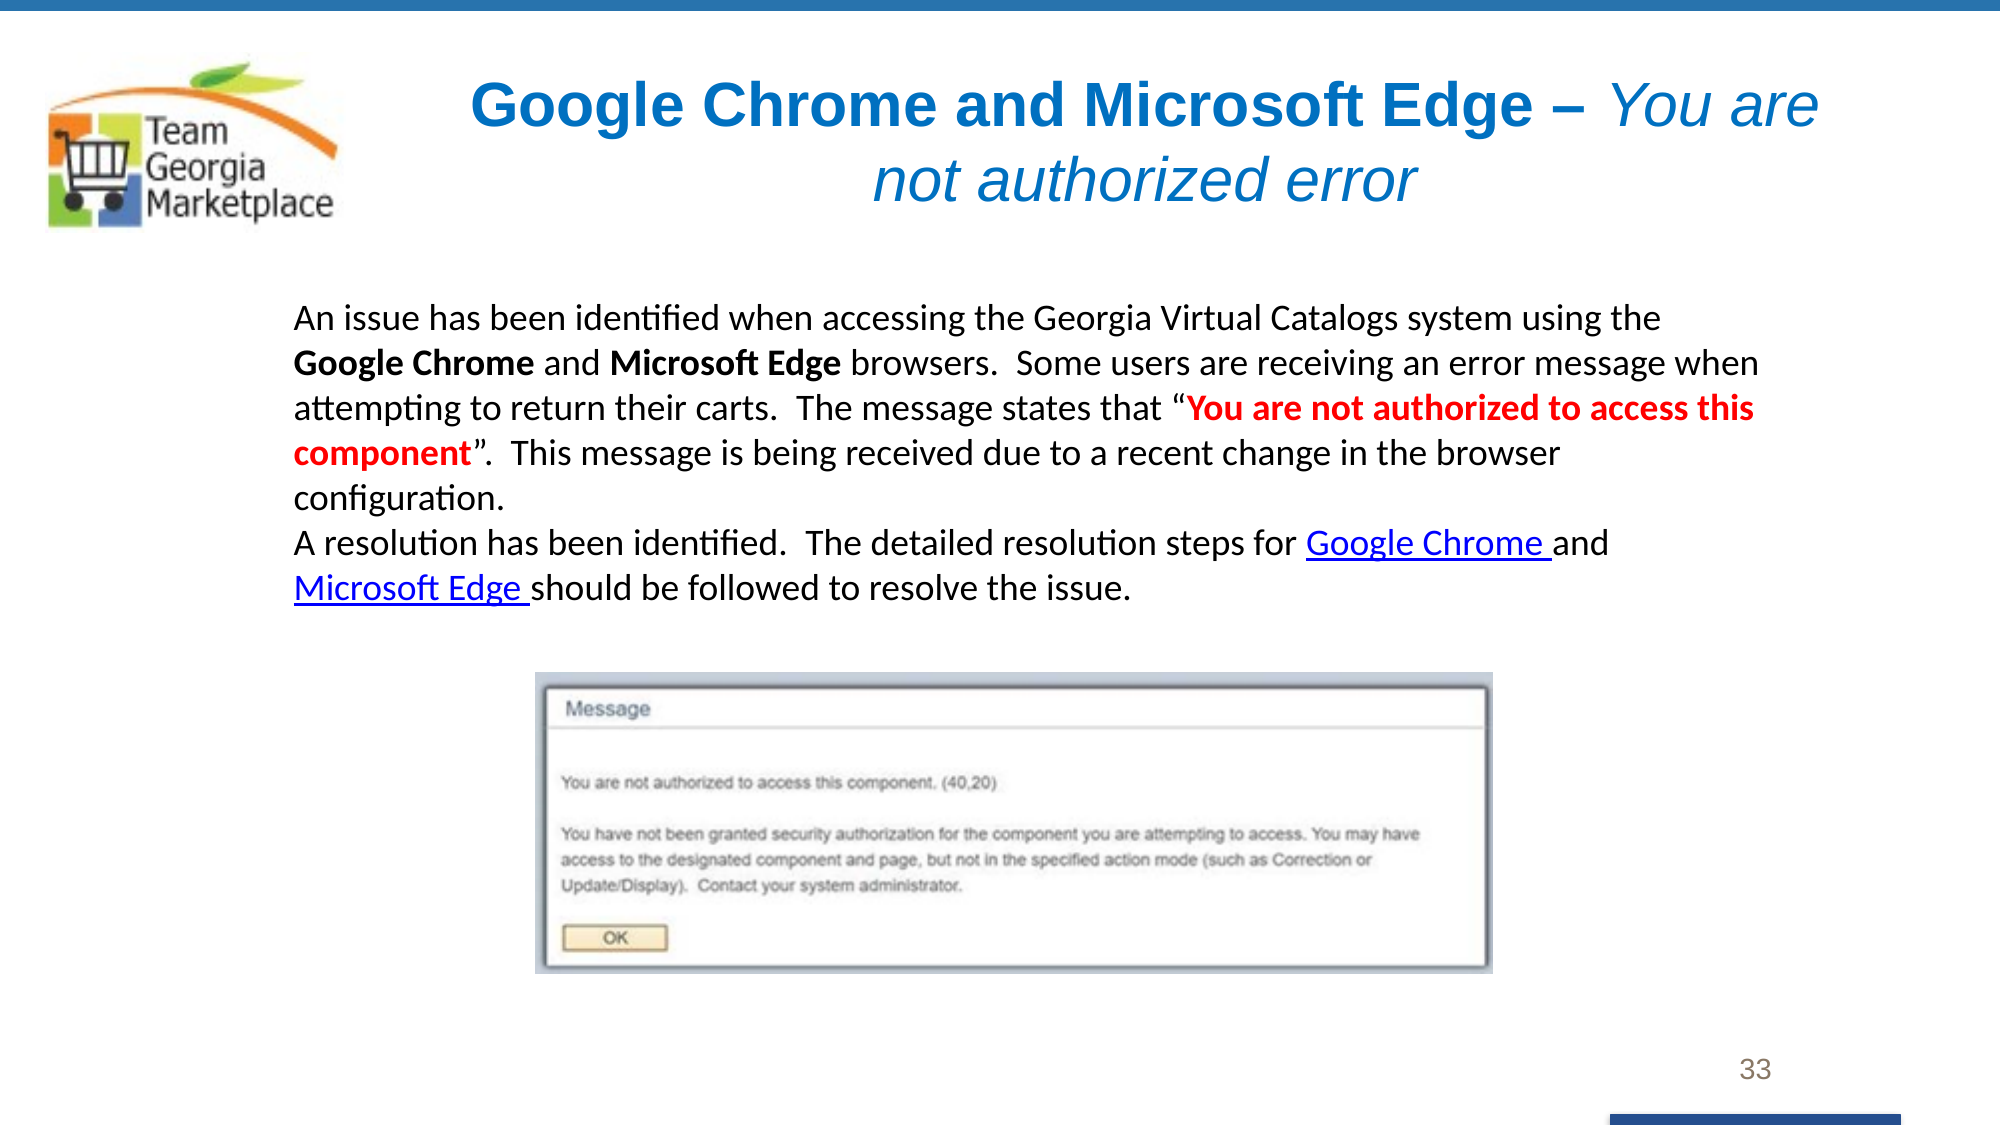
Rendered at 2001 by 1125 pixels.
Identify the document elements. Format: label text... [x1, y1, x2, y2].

picture [535, 671, 1493, 974]
picture [0, 0, 2000, 11]
title Google Chrome and Microsoft Edge – You are not authorized error [434, 45, 1856, 233]
slide_number 33 [1611, 1042, 1900, 1103]
picture [44, 52, 346, 233]
text_box An issue has been identified when accessing the Georgia Virtual Catalogs system using the Google Chrome and Microsoft Edge browsers. Some users are receiving an error message when attempting to return their carts. The message states that “You are not authorized to access this component”. This message is being received due to a recent change in the browser configuration. A resolution has been identified. The detailed resolution steps for Google Chrome and Microsoft Edge should be followed to resolve the issue. [279, 285, 1783, 616]
